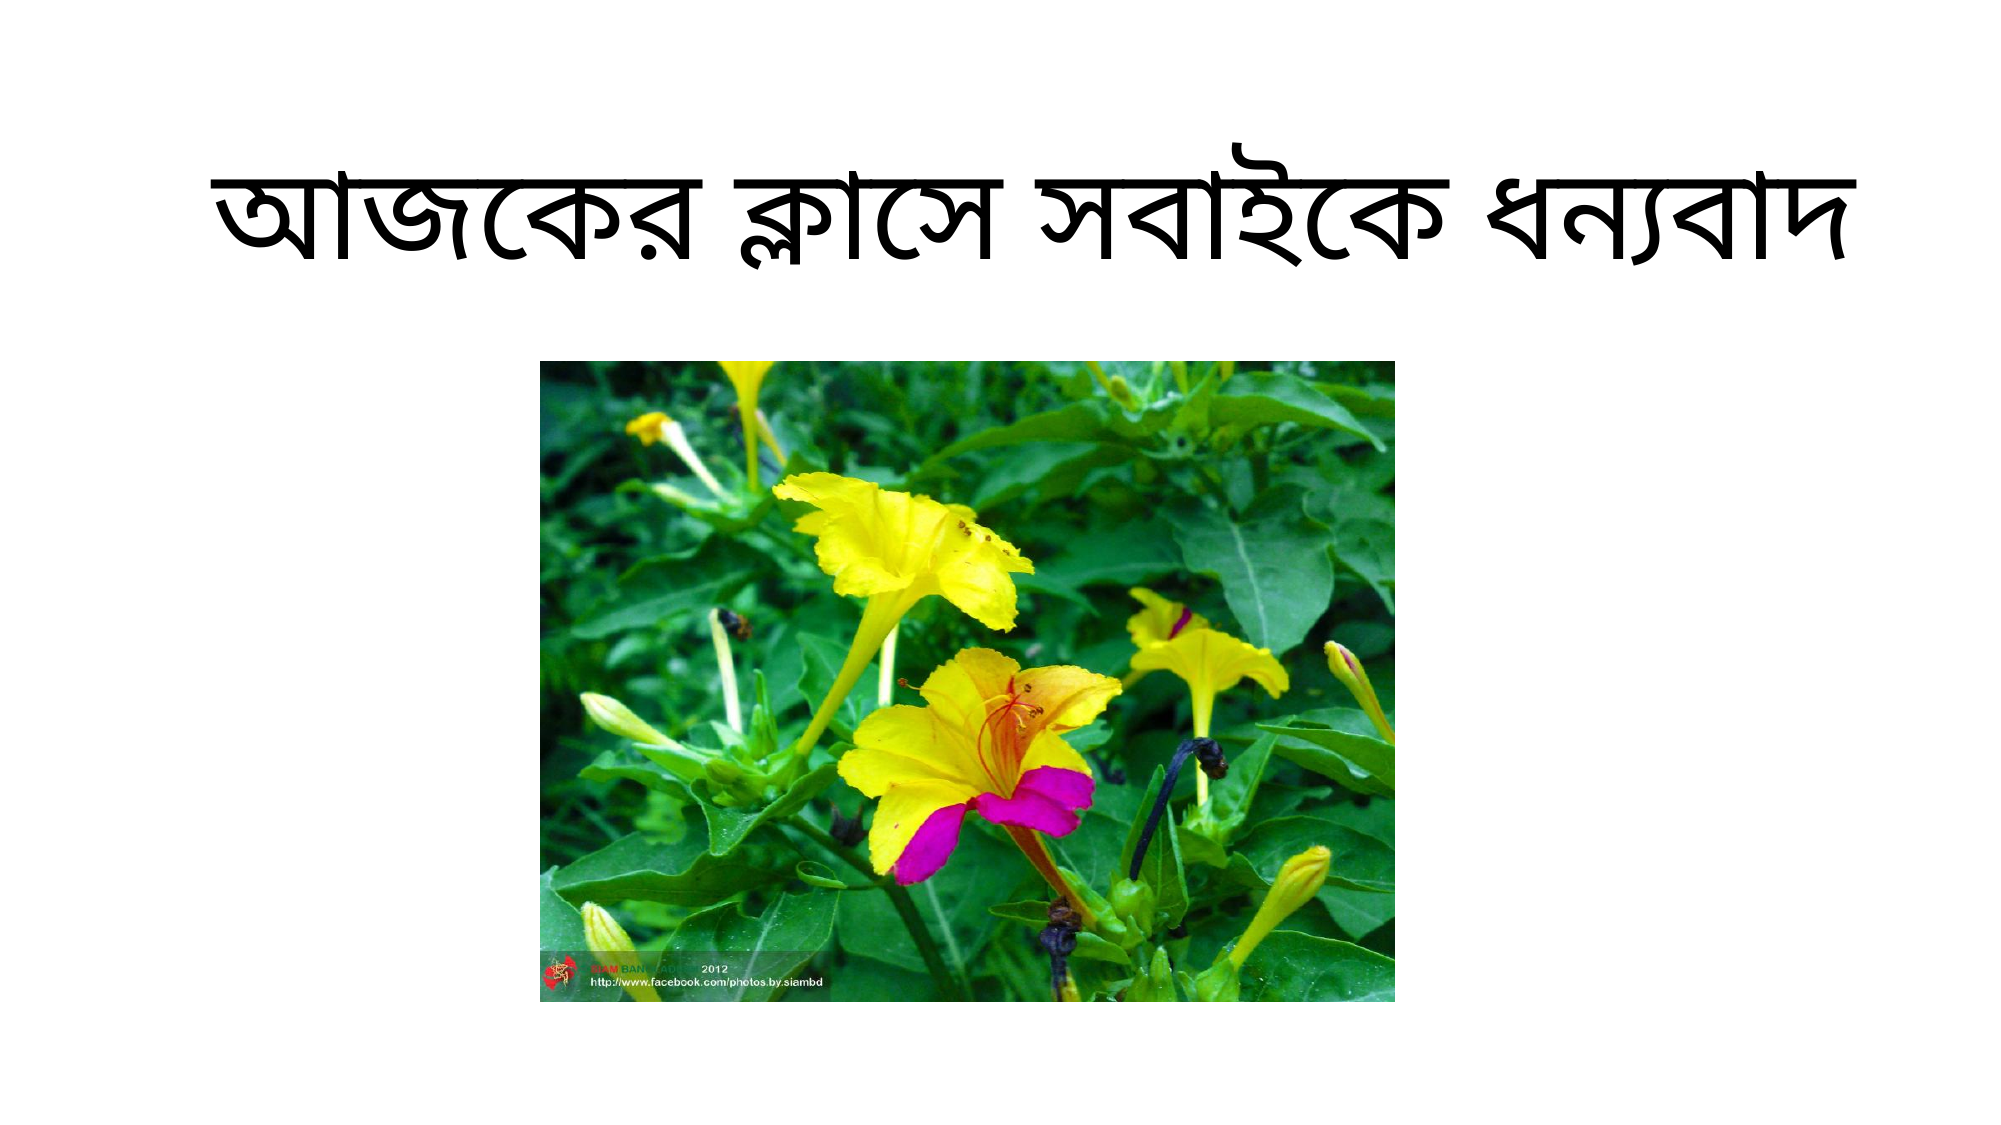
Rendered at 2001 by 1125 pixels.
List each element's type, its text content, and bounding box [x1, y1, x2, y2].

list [540, 361, 1395, 1002]
title আজকের ক্লাসে সবাইকে ধন্যবাদ [142, 65, 1890, 362]
